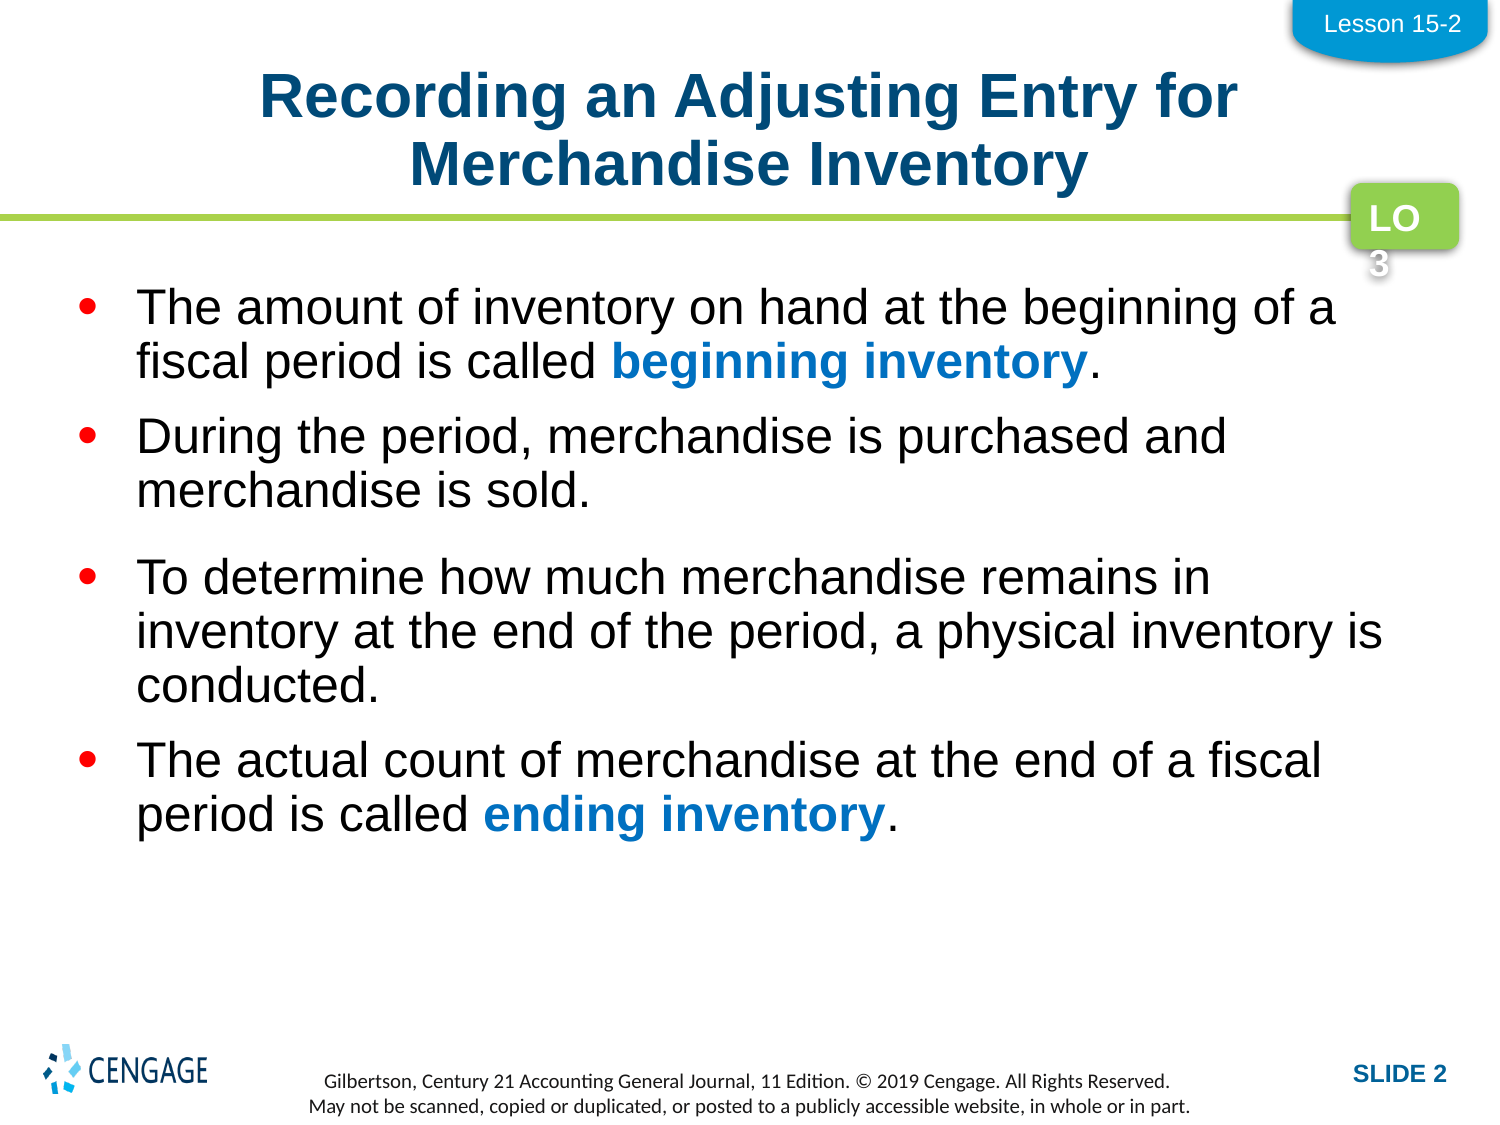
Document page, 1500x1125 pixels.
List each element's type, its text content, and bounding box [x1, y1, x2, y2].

picture [43, 1044, 207, 1094]
text_box SLIDE 2 [1162, 1049, 1463, 1095]
title Recording an Adjusting Entry for Merchandise Inventory [103, 63, 1397, 184]
text_box Lesson 15-2 [1309, 0, 1478, 45]
text_box LO3 [1350, 183, 1460, 250]
list The amount of inventory on hand at the beginning of a fiscal period is called beginning inventory. During the period, merchandise is purchased and merchandise is sold. To determine how much merchandise remains in inventory at the end of the period, a physical inventory is conducted. The actual count of merchandise at the end of a fiscal period is called ending inventory. [77, 281, 1396, 894]
text_box [1292, 0, 1488, 63]
